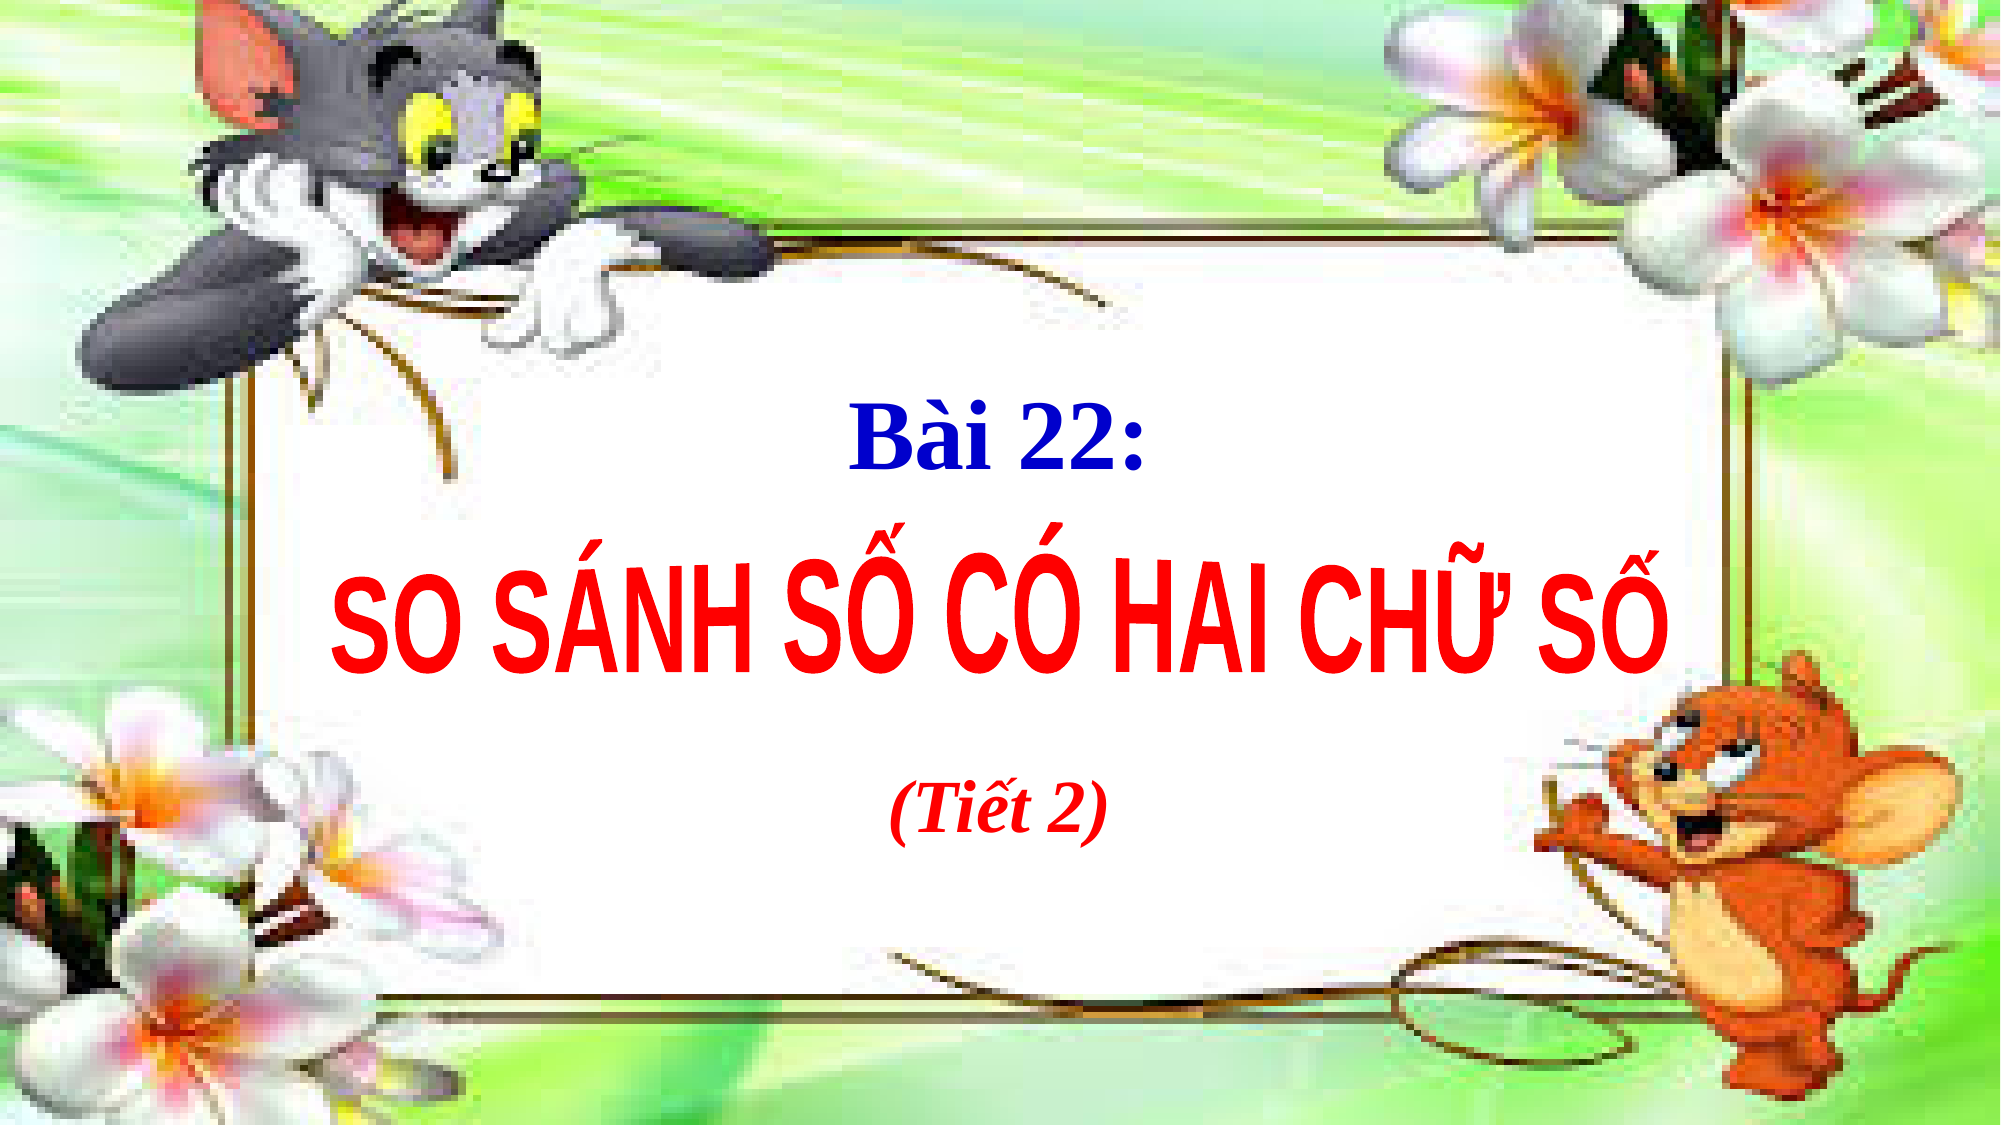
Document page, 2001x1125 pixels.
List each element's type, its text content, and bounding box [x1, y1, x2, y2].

text_box (Tiết 2) [846, 749, 1153, 855]
text_box Bài 22: [746, 362, 1253, 498]
picture [0, 0, 2001, 1125]
